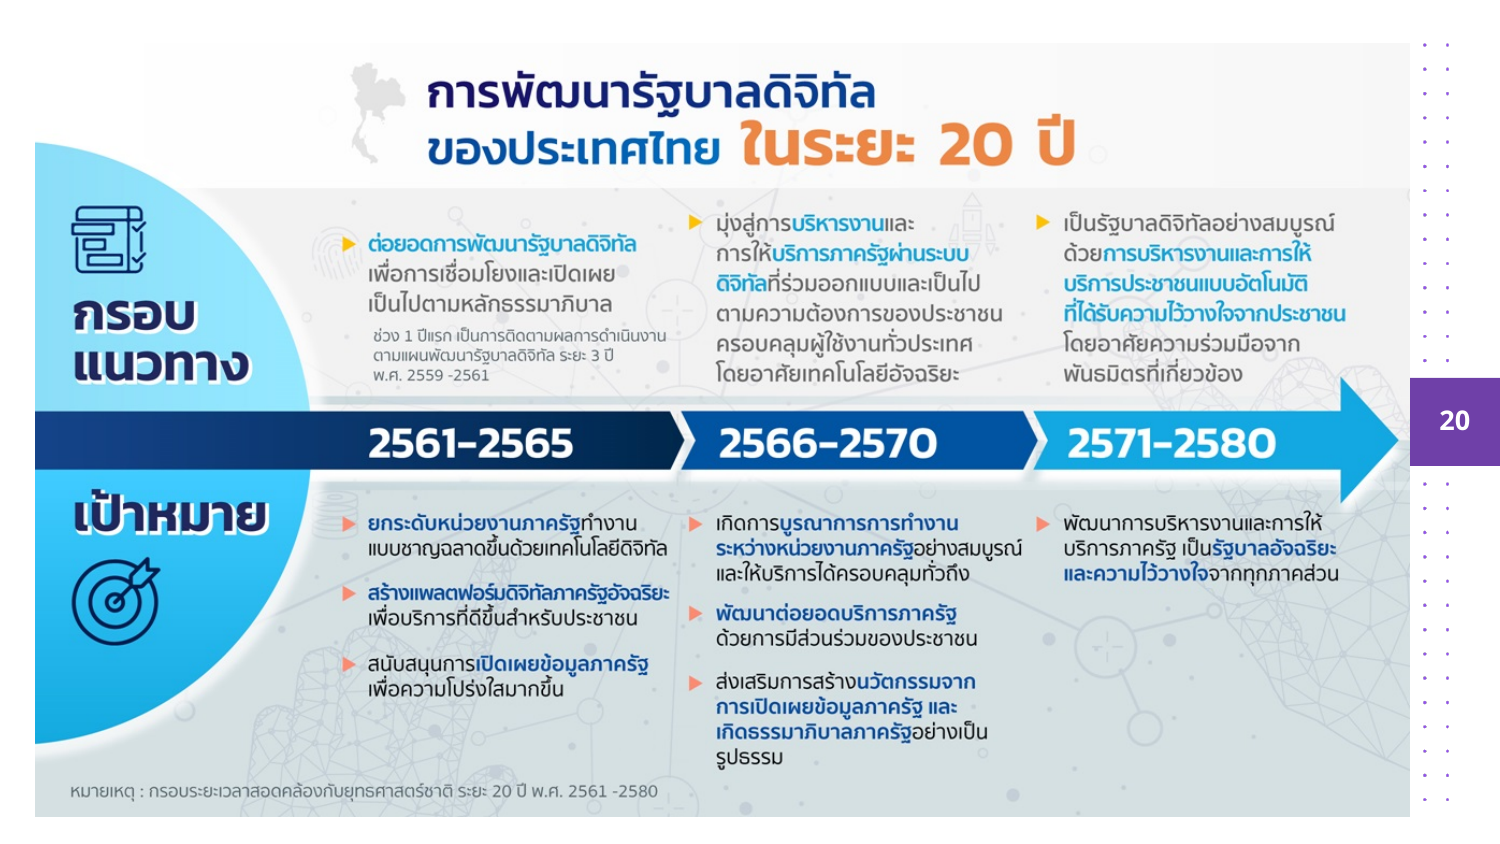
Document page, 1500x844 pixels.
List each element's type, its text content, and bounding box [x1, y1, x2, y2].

slide_number 20 [1415, 377, 1500, 466]
picture [35, 42, 1449, 817]
